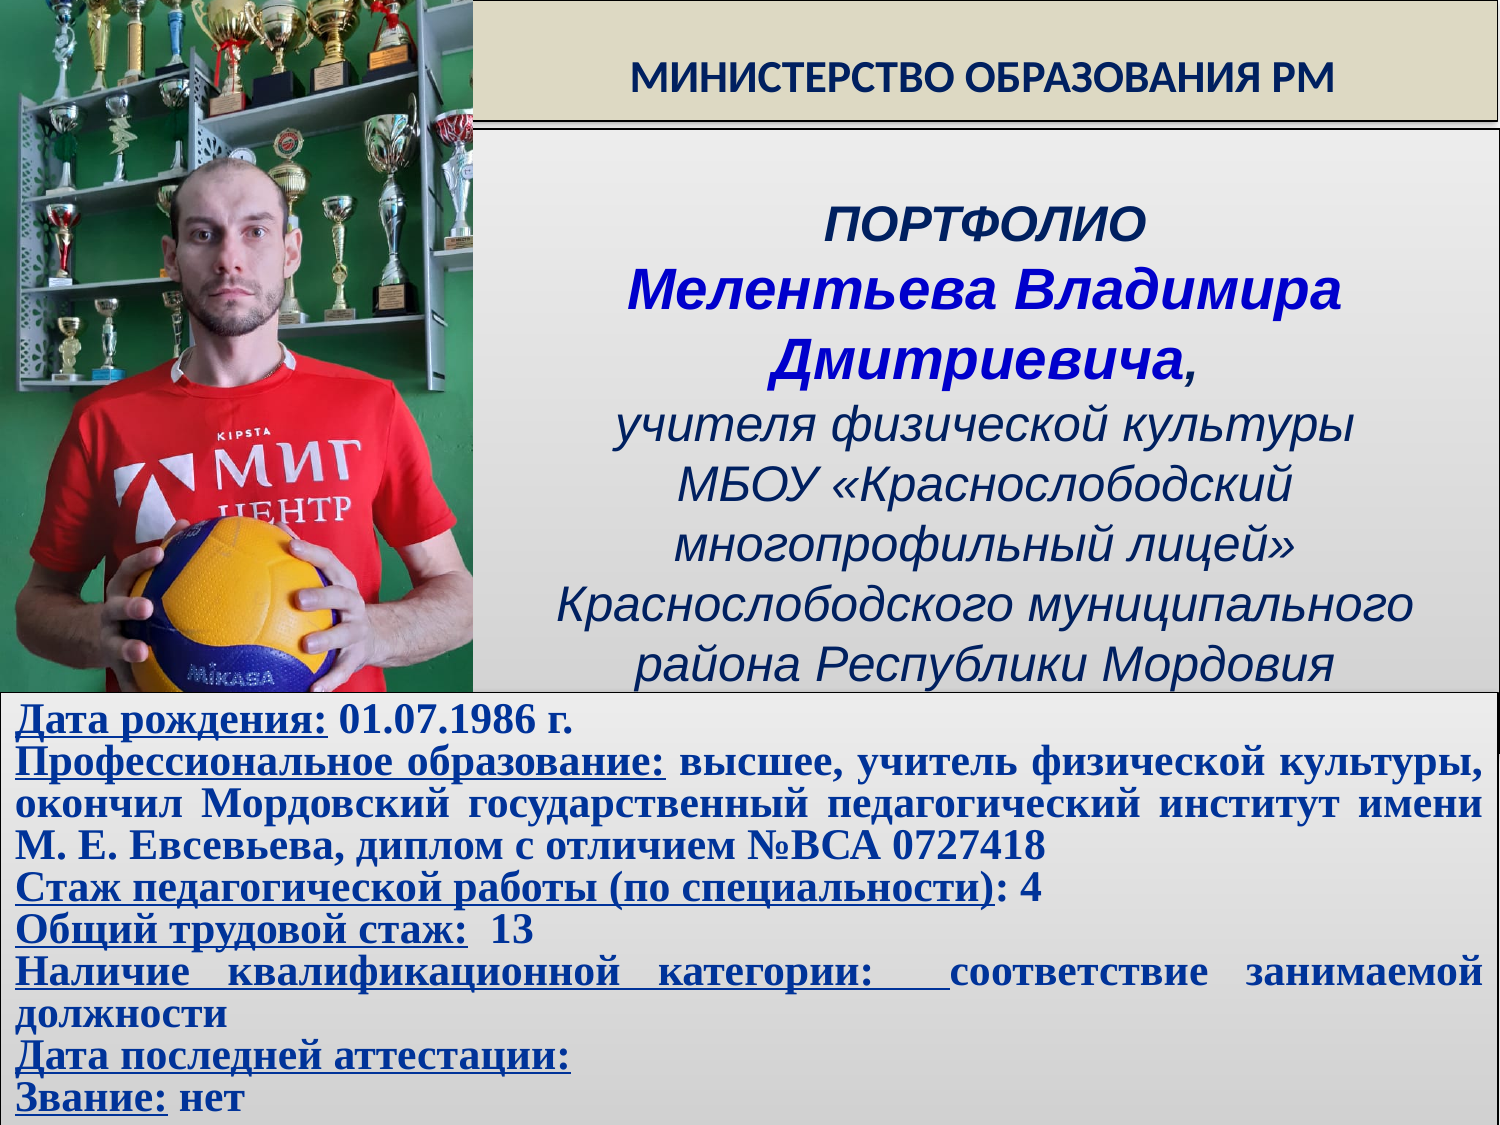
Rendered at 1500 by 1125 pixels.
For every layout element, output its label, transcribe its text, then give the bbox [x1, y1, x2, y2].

picture [0, 0, 482, 692]
text_box ПОРТФОЛИО Мелентьева Владимира Дмитриевича, учителя физической культуры МБОУ «Краснослободский многопрофильный лицей» Краснослободского муниципального района Республики Мордовия [485, 128, 1500, 693]
title МИНИСТЕРСТВО ОБРАЗОВАНИЯ РМ [482, 0, 1498, 122]
text_box Дата рождения: 01.07.1986 г. Профессиональное образование: высшее, учитель физической культуры, окончил Мордовский государственный педагогический институт имени М. Е. Евсевьева, диплом с отличием №ВСА 0727418 Стаж педагогической работы (по специальности): 4 Общий трудовой стаж: 13 Наличие квалификационной категории: соответствие занимаемой должности Дата последней аттестации: Звание: нет [0, 692, 1499, 1125]
